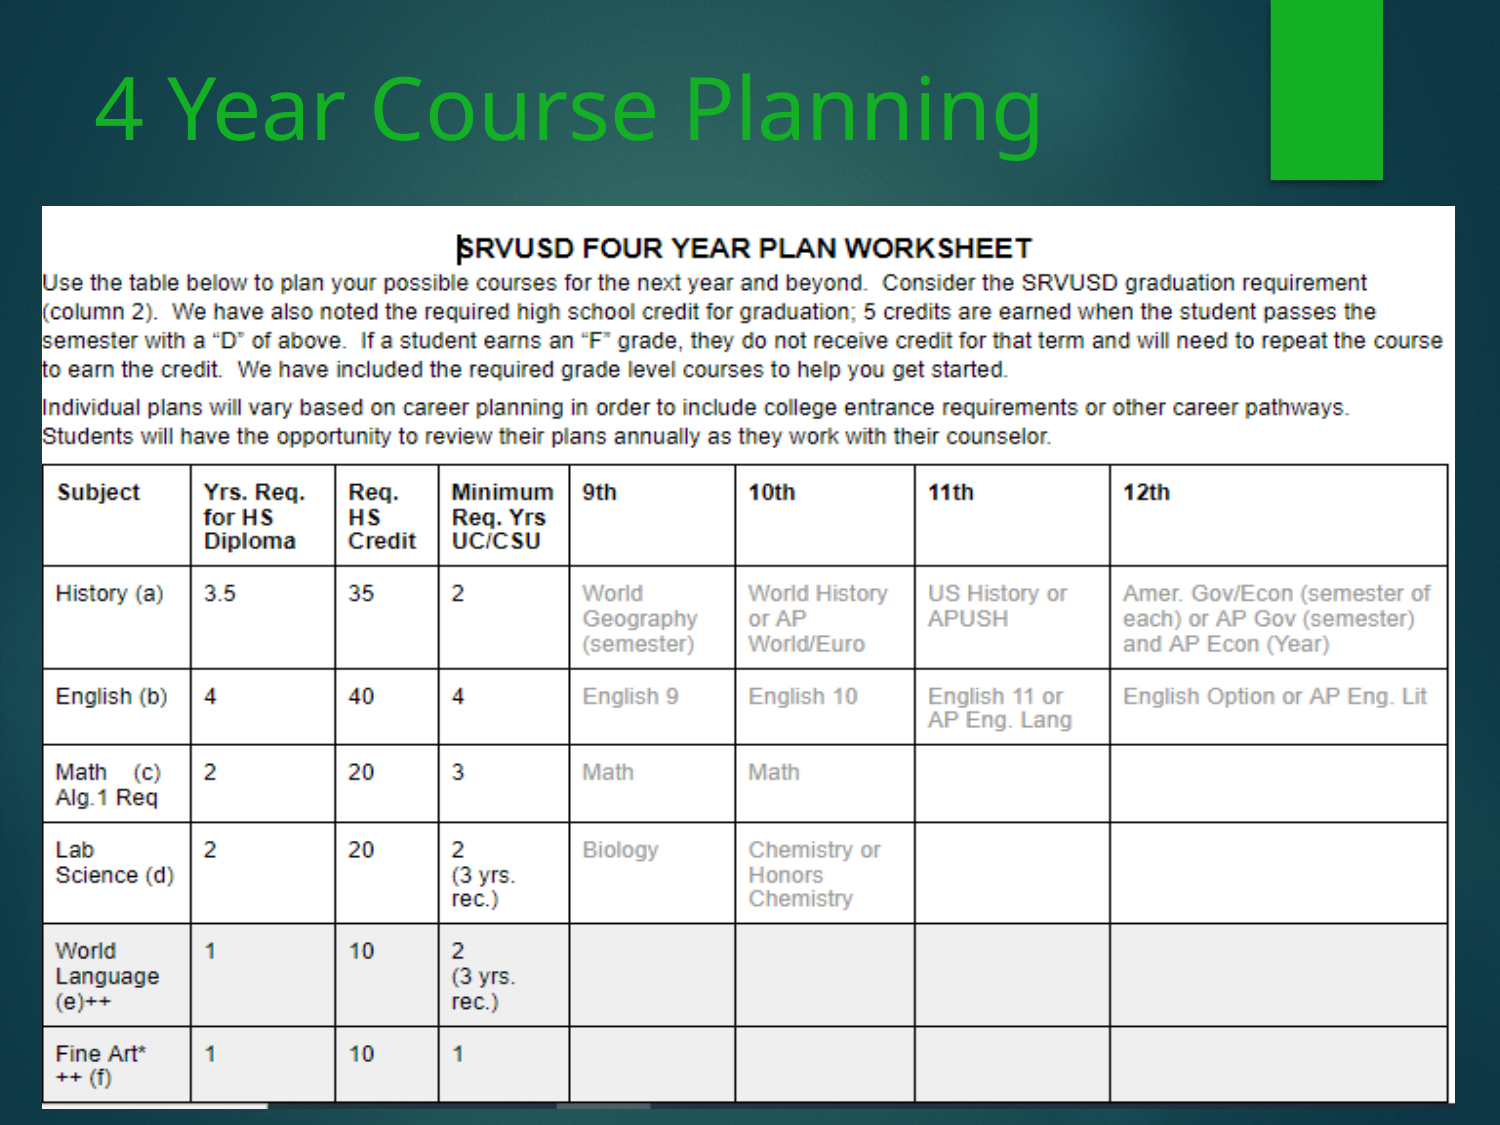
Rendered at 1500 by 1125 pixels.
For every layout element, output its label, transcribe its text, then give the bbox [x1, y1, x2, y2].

picture [0, 0, 1500, 1125]
title 4 Year Course Planning [79, 45, 1237, 204]
